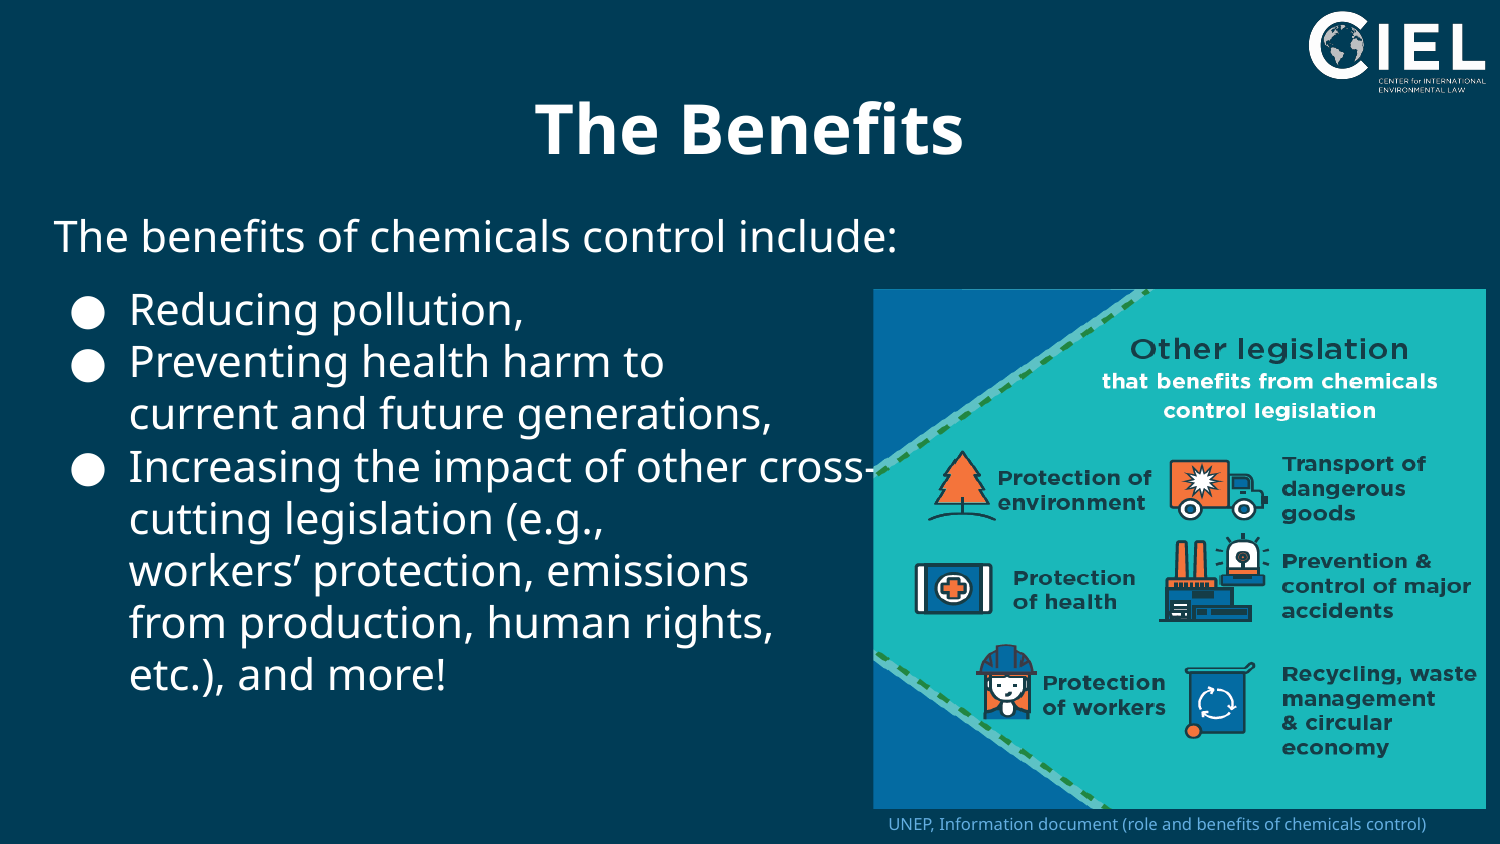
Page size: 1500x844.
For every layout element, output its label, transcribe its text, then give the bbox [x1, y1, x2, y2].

picture [873, 290, 1485, 808]
picture [1379, 24, 1388, 69]
picture [1351, 39, 1363, 59]
text_box UNEP, Information document (role and benefits of chemicals control) [873, 814, 1499, 844]
list The benefits of chemicals control include: Reducing pollution, Preventing health harm to current and future generations, Increasing the impact of other cross-cutting legislation (e.g., workers’ protection, emissions from production, human rights, etc.), and more! [38, 193, 987, 809]
picture [1405, 24, 1438, 69]
picture [1353, 30, 1361, 38]
picture [1331, 48, 1343, 62]
title The Benefits [51, 58, 1449, 152]
picture [1324, 30, 1337, 42]
picture [1309, 12, 1367, 79]
picture [1453, 24, 1485, 69]
